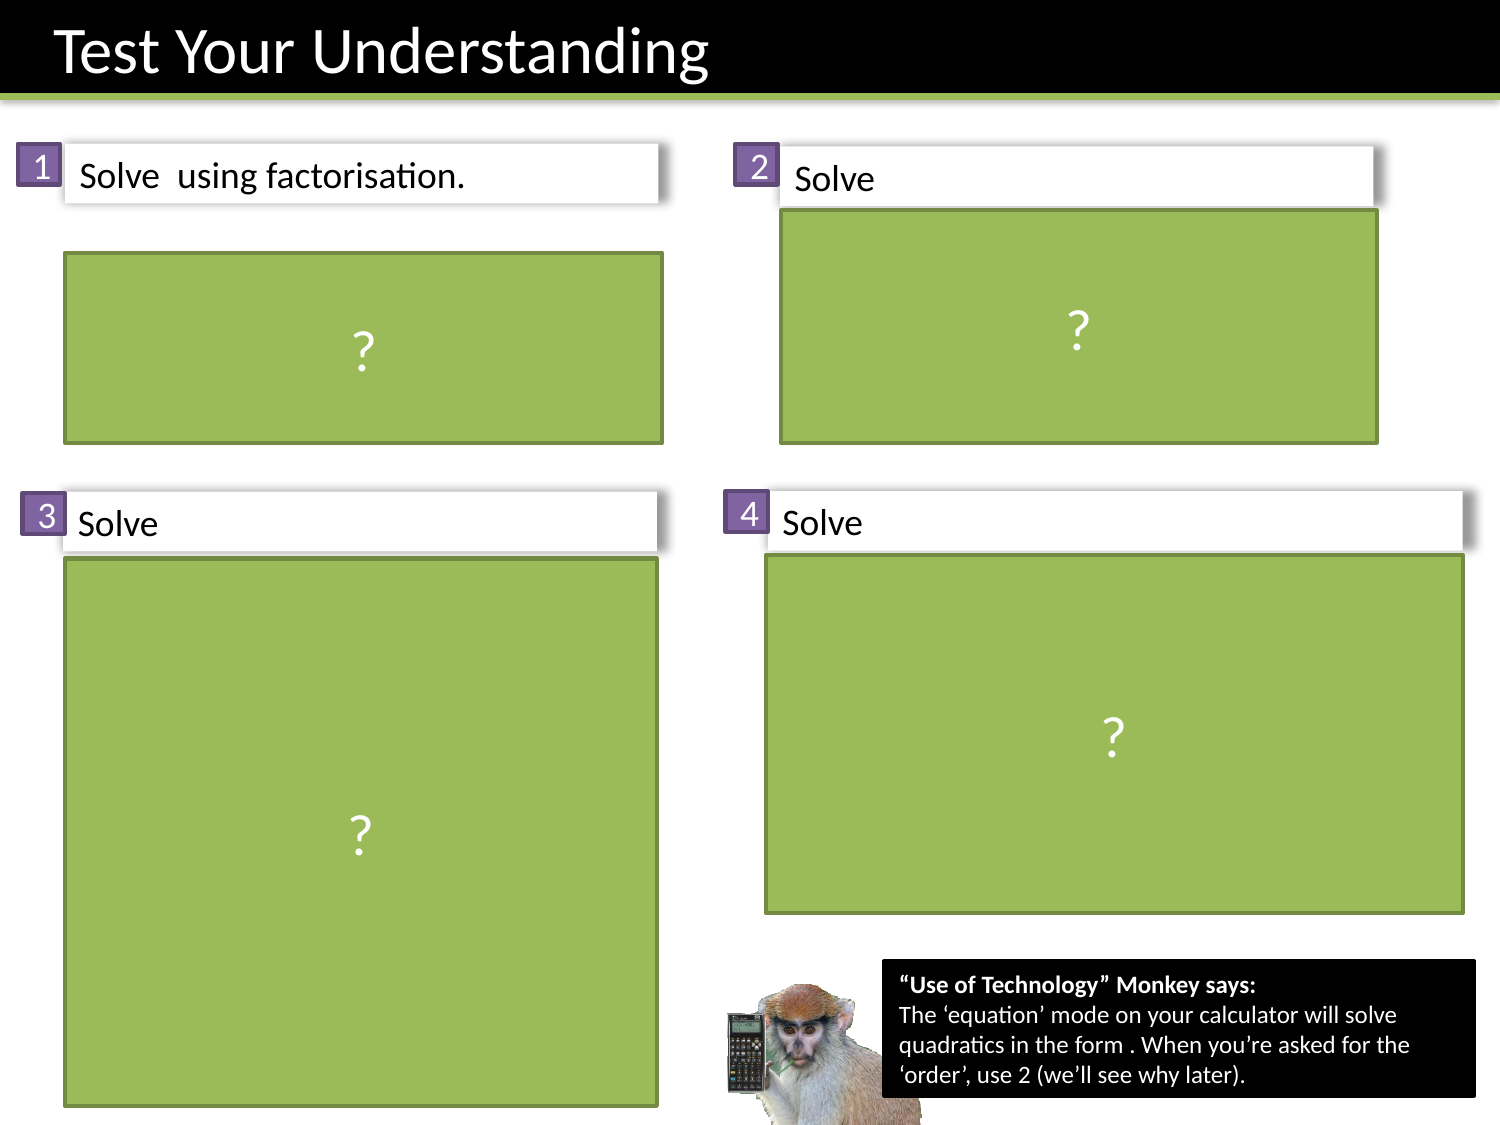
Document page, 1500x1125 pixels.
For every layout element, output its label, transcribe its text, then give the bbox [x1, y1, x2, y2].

text_box ? [63, 556, 659, 1108]
text_box 1 [16, 142, 62, 187]
text_box ? [779, 208, 1379, 445]
text_box 4 [723, 489, 770, 534]
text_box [0, 0, 1500, 99]
text_box 3 [20, 491, 67, 536]
text_box ? [764, 553, 1465, 915]
text_box ? [63, 251, 664, 445]
text_box 2 [733, 142, 780, 187]
picture [725, 983, 926, 1125]
